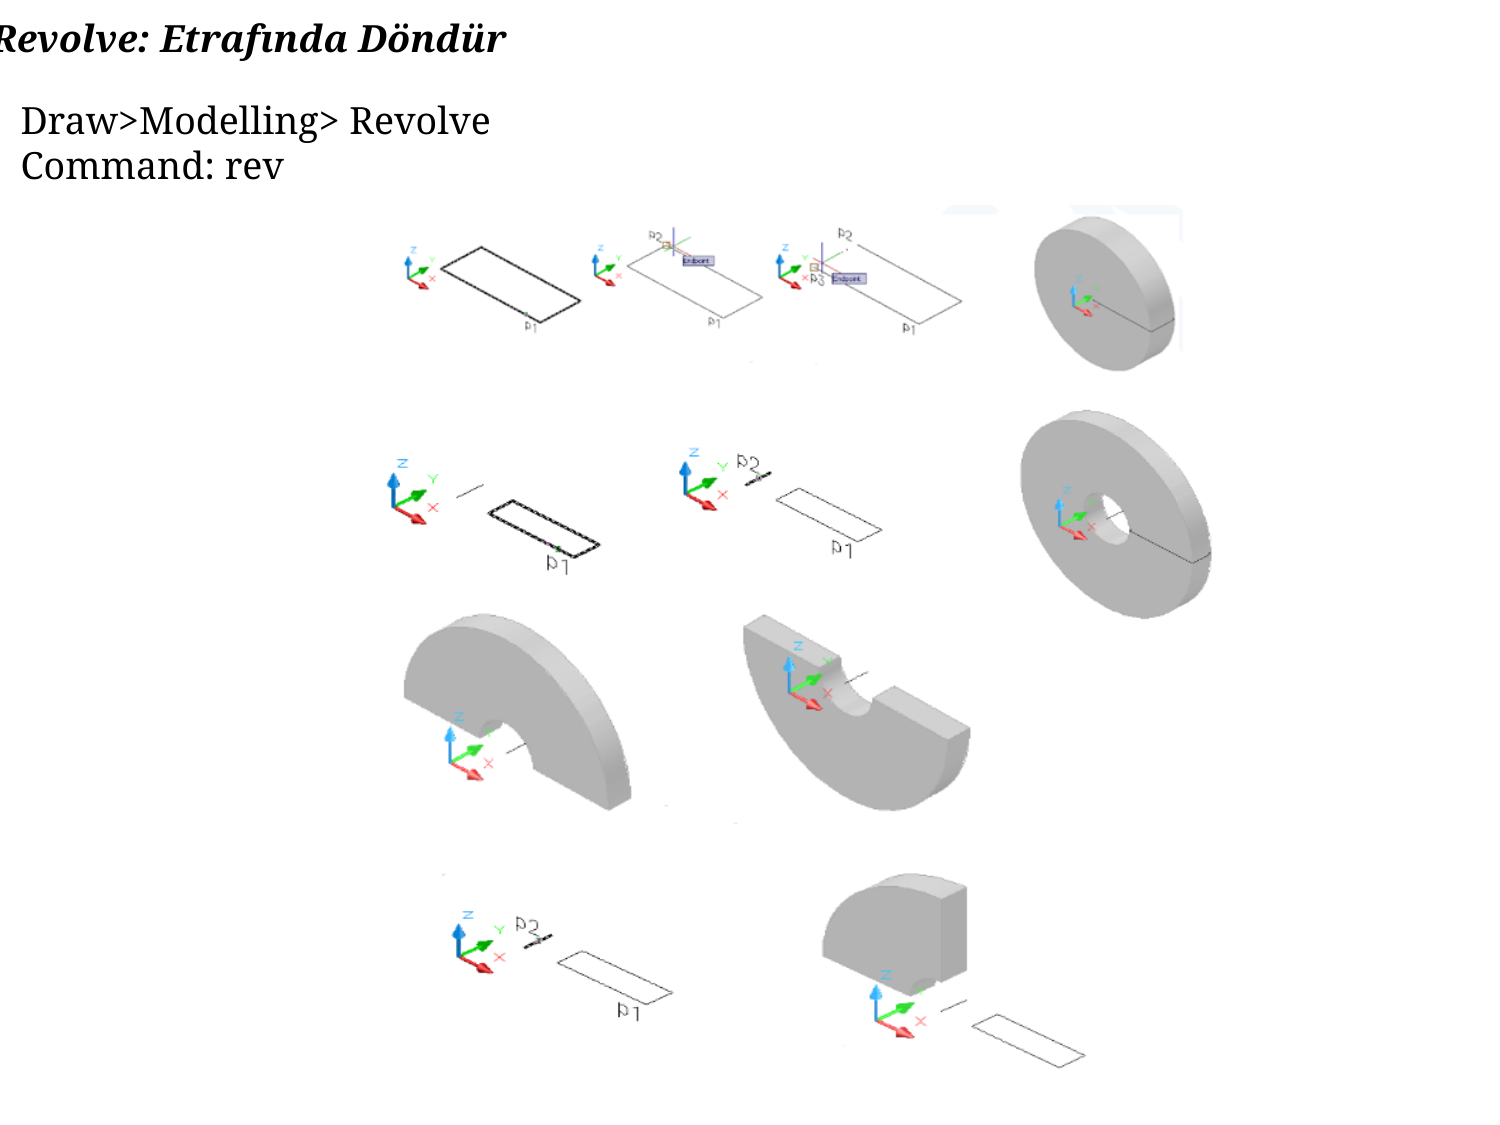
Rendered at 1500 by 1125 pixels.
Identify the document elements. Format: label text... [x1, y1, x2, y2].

text_box Revolve: Etrafında Döndür [0, 7, 522, 67]
picture [391, 204, 1183, 380]
picture [383, 400, 1223, 1069]
text_box Draw>Modelling> Revolve Command: rev [5, 89, 514, 195]
